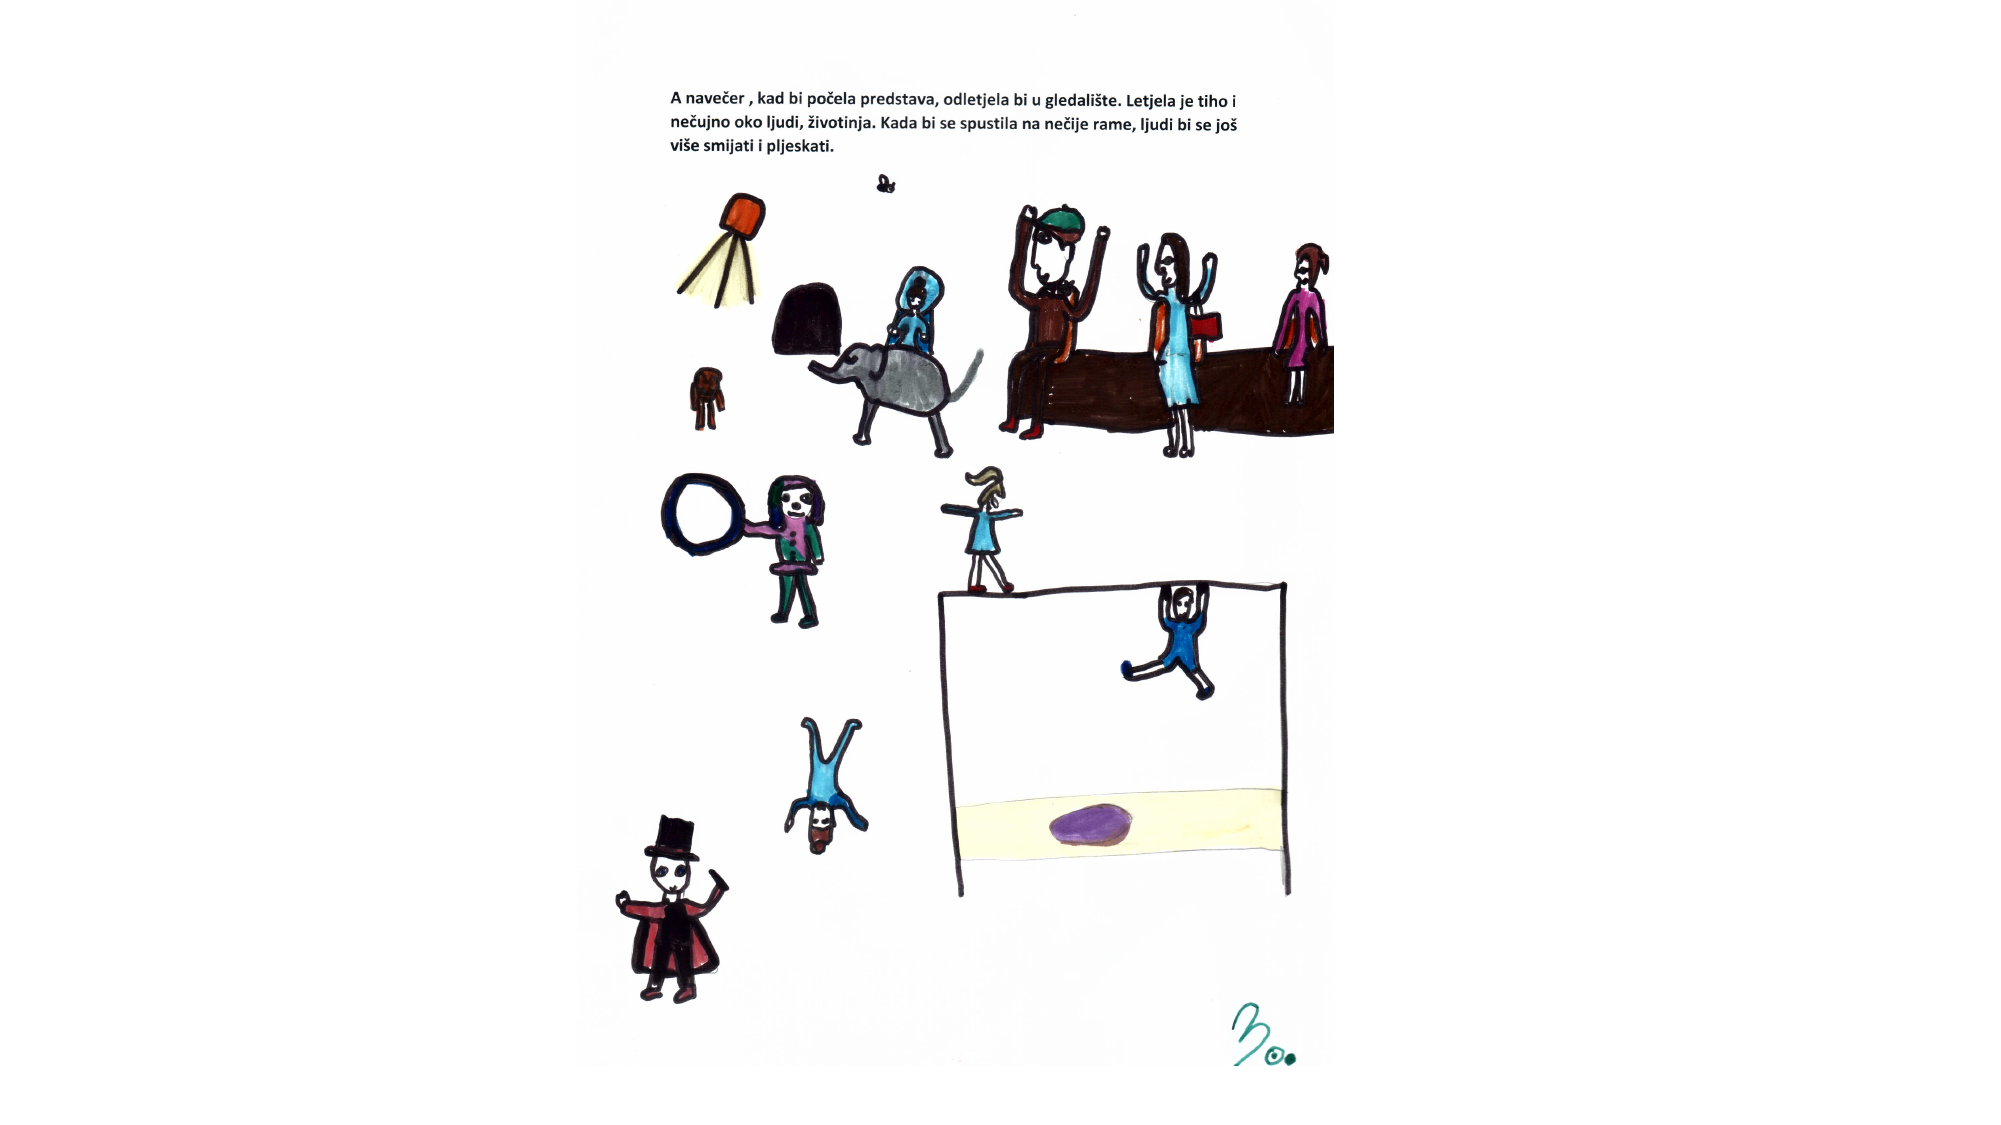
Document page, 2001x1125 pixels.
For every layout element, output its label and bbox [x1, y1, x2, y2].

picture [573, 0, 1334, 1066]
